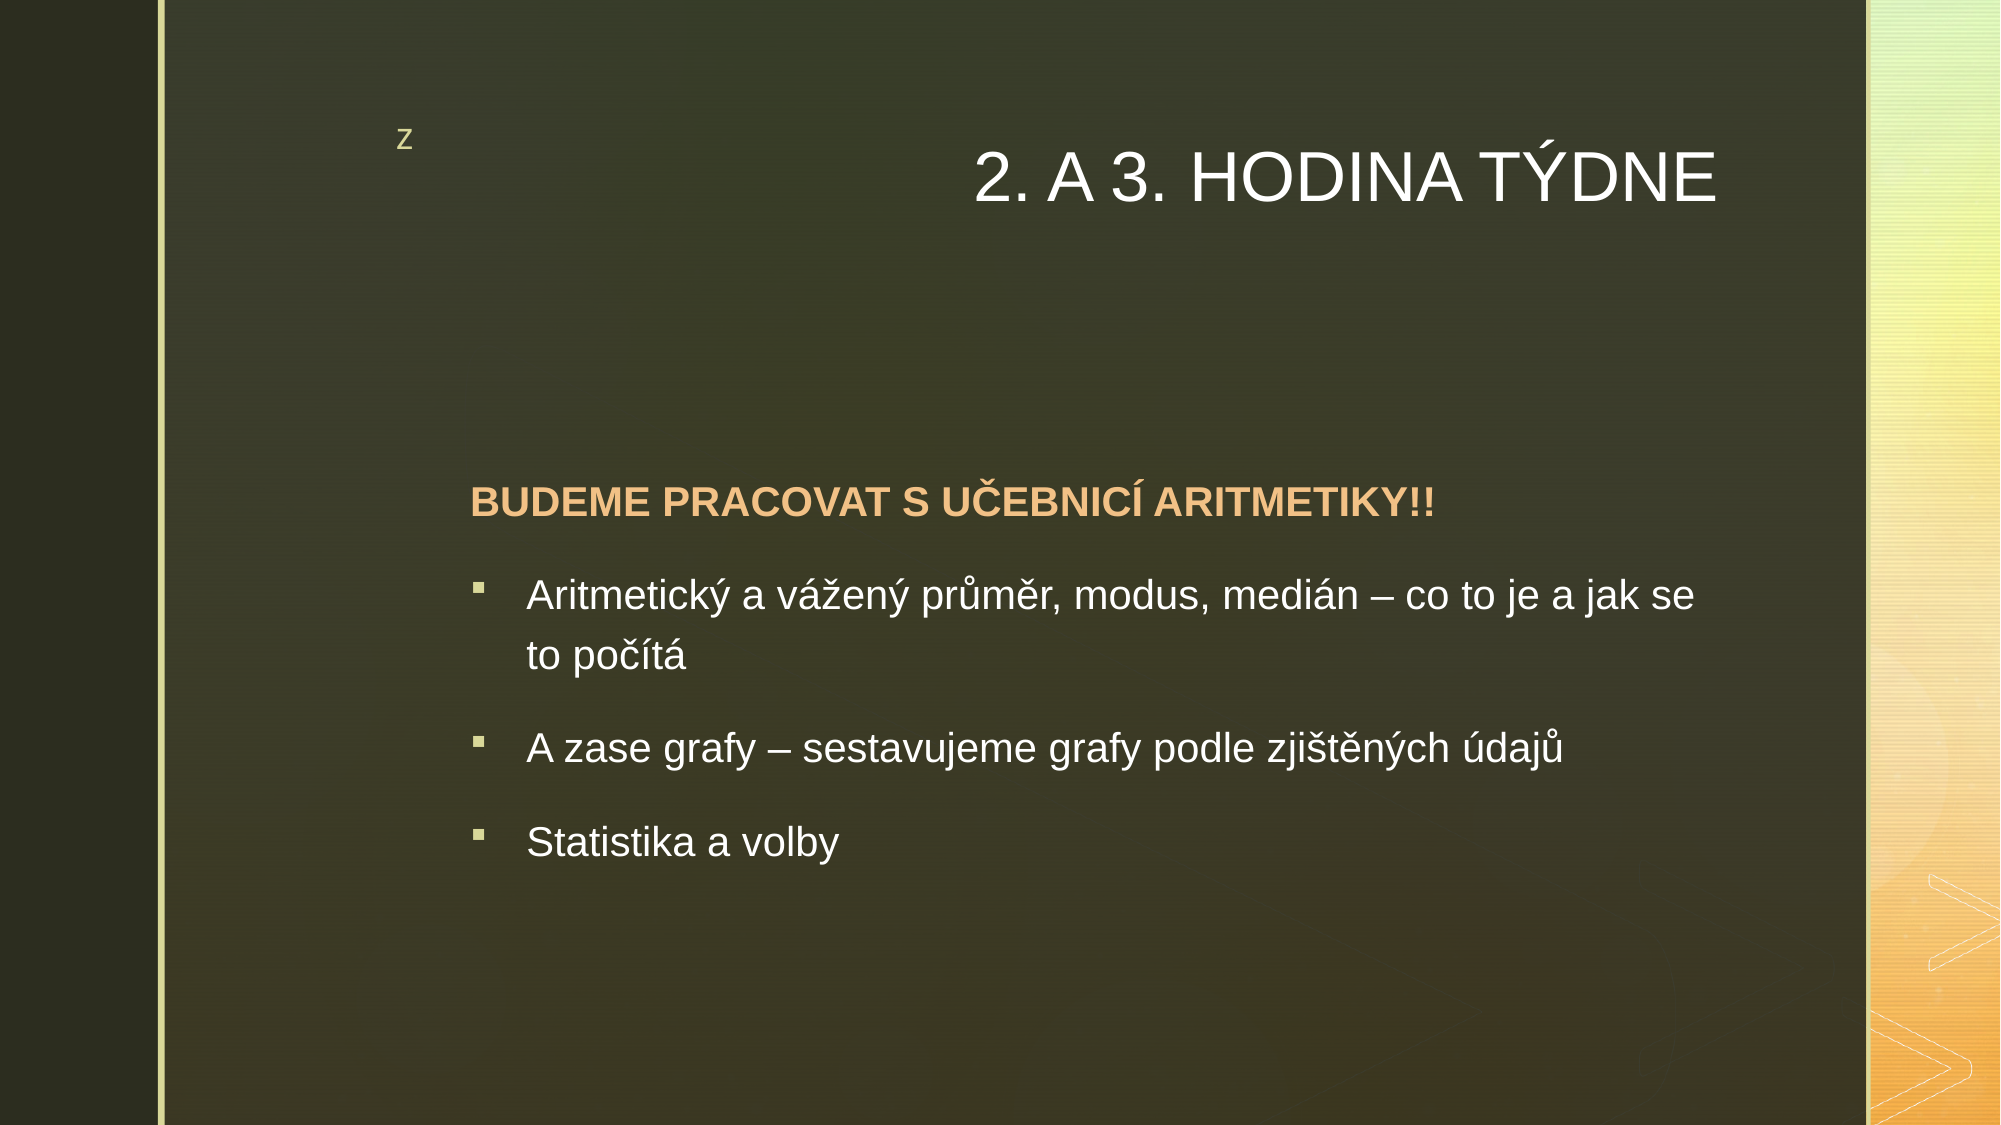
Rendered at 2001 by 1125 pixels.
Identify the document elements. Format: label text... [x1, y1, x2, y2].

list BUDEME PRACOVAT S UČEBNICÍ ARITMETIKY!! Aritmetický a vážený průměr, modus, medián – co to je a jak se to počítá A zase grafy – sestavujeme grafy podle zjištěných údajů Statistika a volby [454, 336, 1734, 993]
title 2. A 3. HODINA TÝDNE [428, 132, 1734, 310]
picture [1871, 0, 2001, 1125]
